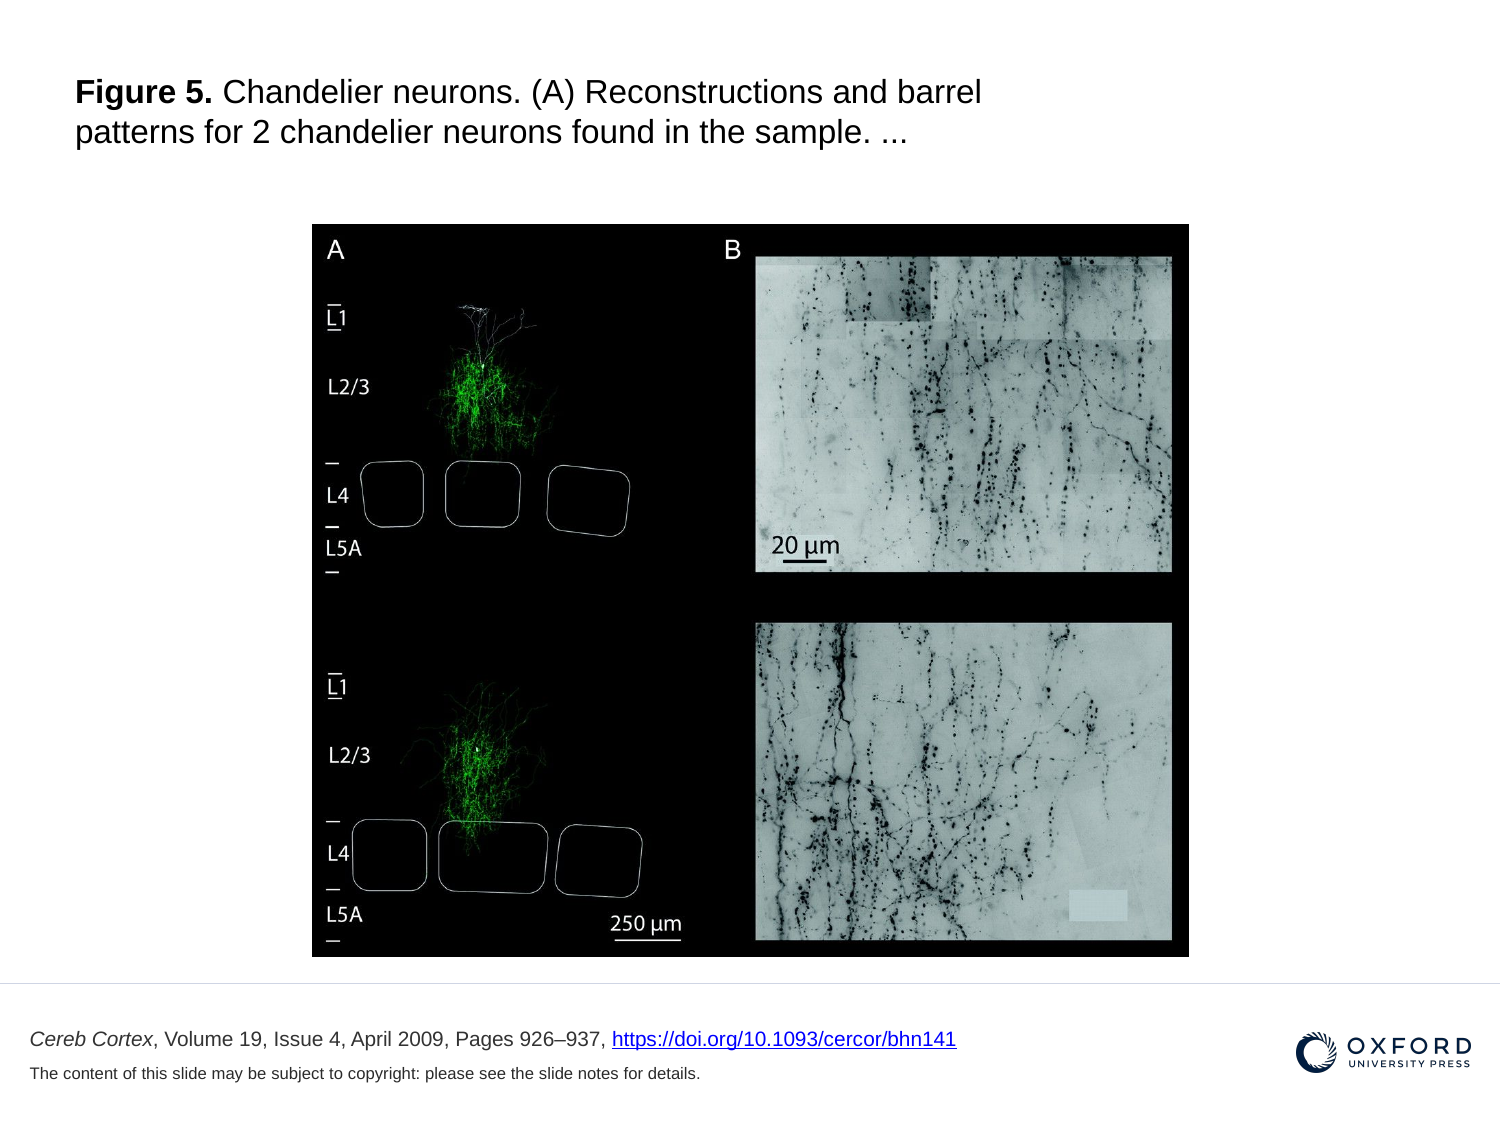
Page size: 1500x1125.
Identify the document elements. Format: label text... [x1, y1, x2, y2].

footer Cereb Cortex, Volume 19, Issue 4, April 2009, Pages 926–937, https://doi.org/10.1093/cercor/bhn141 The content of this slide may be subject to copyright: please see the slide notes for details. [0, 983, 1260, 1125]
picture [312, 224, 1189, 957]
title Figure 5. Chandelier neurons. (A) Reconstructions and barrel patterns for 2 chandelier neurons found in the sample. ... [75, 69, 1078, 171]
picture [1296, 1032, 1471, 1073]
